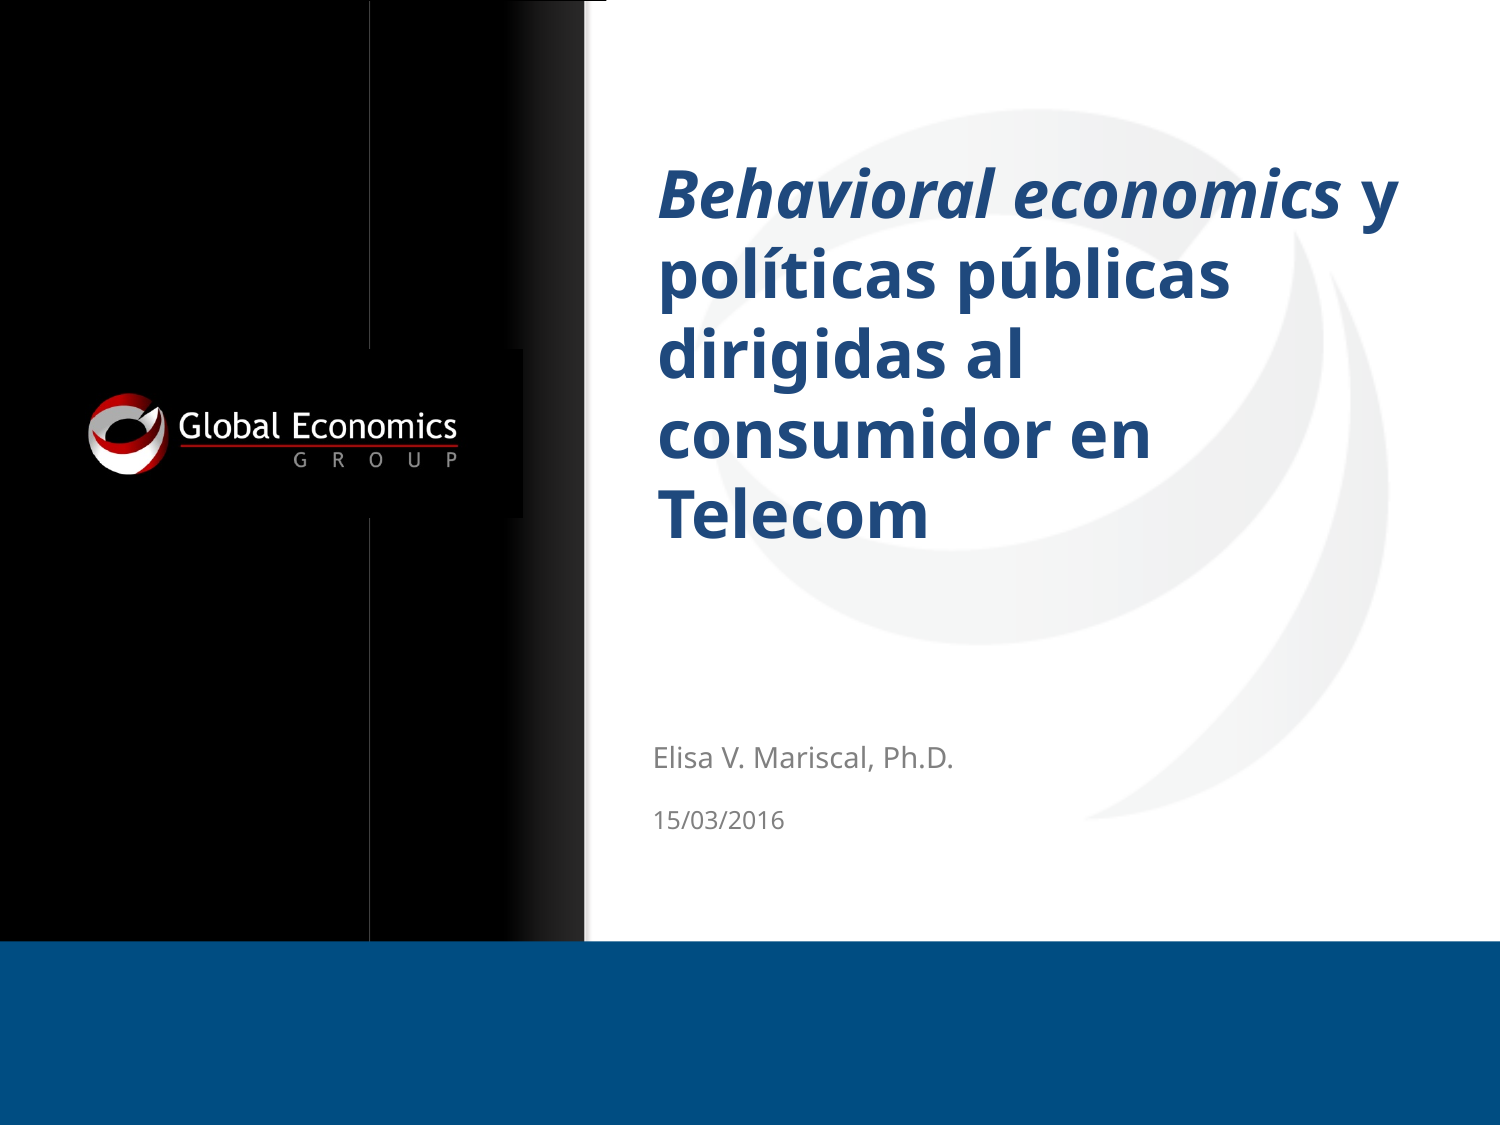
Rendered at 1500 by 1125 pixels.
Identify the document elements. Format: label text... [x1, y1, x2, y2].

picture [41, 2, 642, 941]
title Behavioral economics y políticas públicas dirigidas al consumidor en Telecom [642, 112, 1415, 589]
text_box Elisa V. Mariscal, Ph.D. 15/03/2016 [637, 713, 987, 860]
subtitle [642, 589, 1415, 848]
